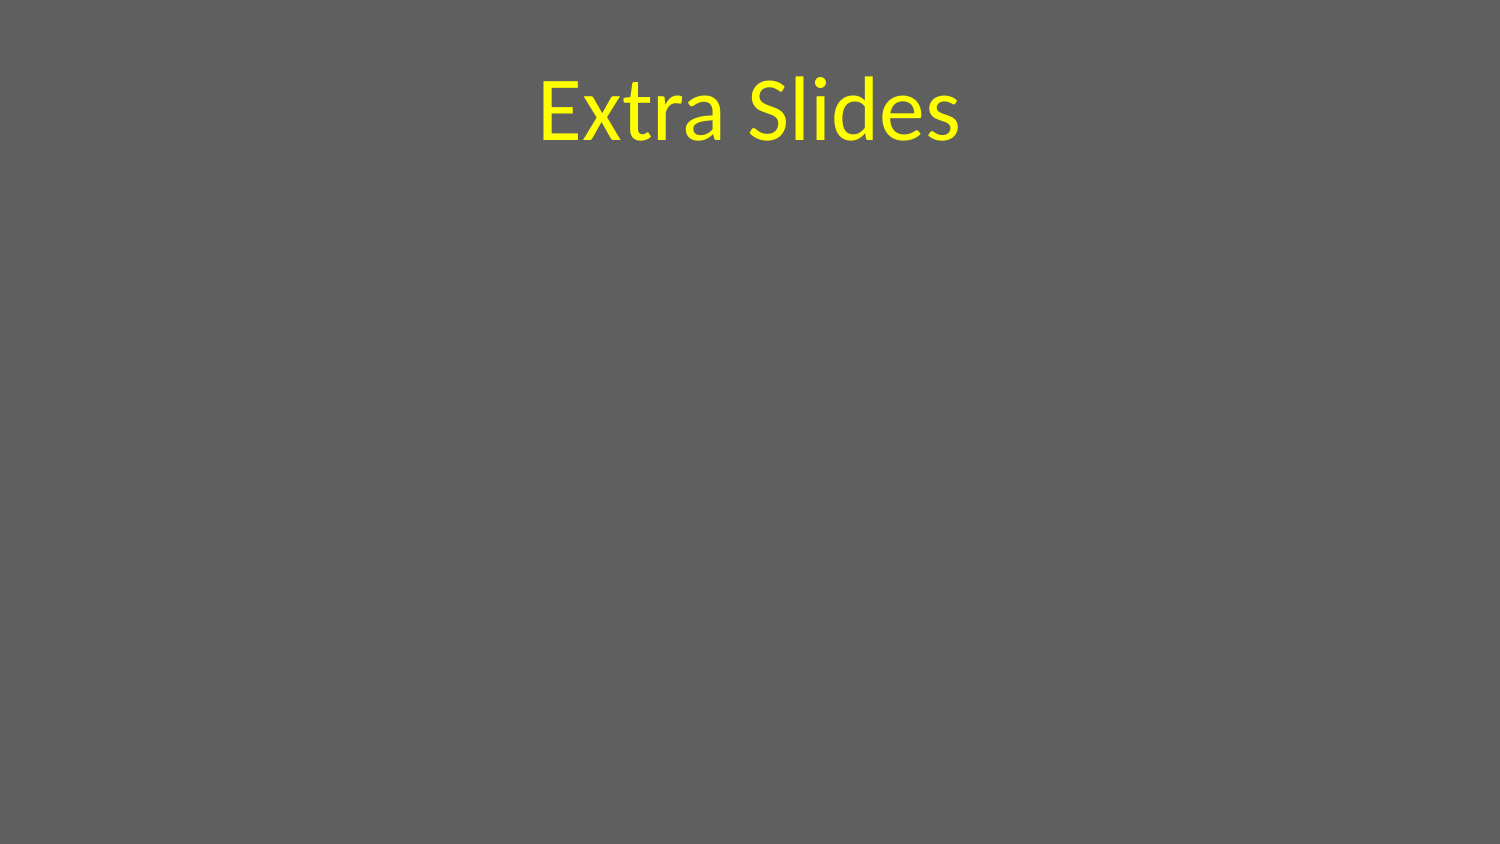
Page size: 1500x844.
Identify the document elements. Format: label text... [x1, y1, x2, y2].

title Extra Slides [75, 33, 1425, 175]
